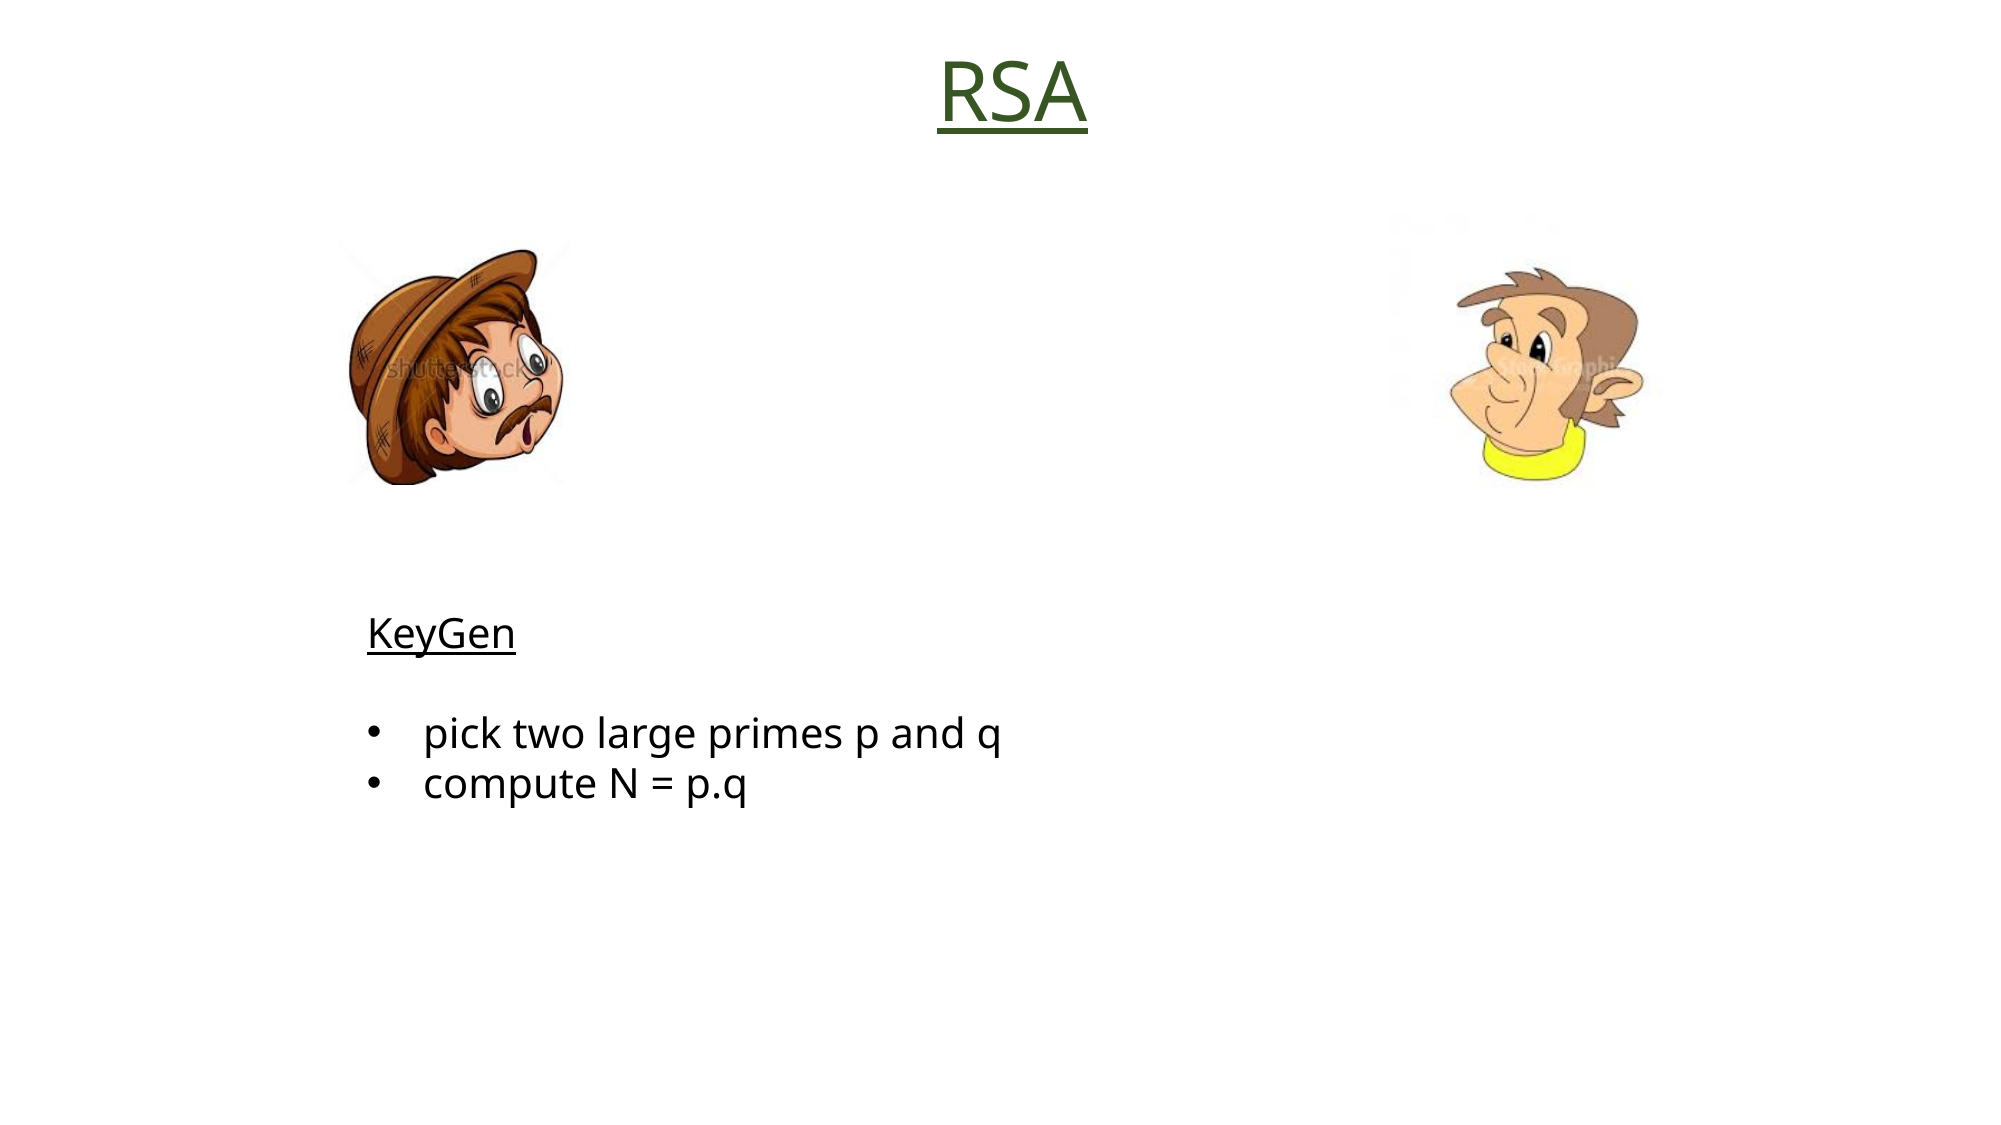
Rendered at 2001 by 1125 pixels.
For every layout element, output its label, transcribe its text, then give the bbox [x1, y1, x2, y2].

picture [1388, 213, 1710, 535]
picture [339, 240, 571, 485]
text_box KeyGen pick two large primes p and q compute N = p.q [352, 599, 1018, 814]
text_box RSA [450, 30, 1575, 146]
